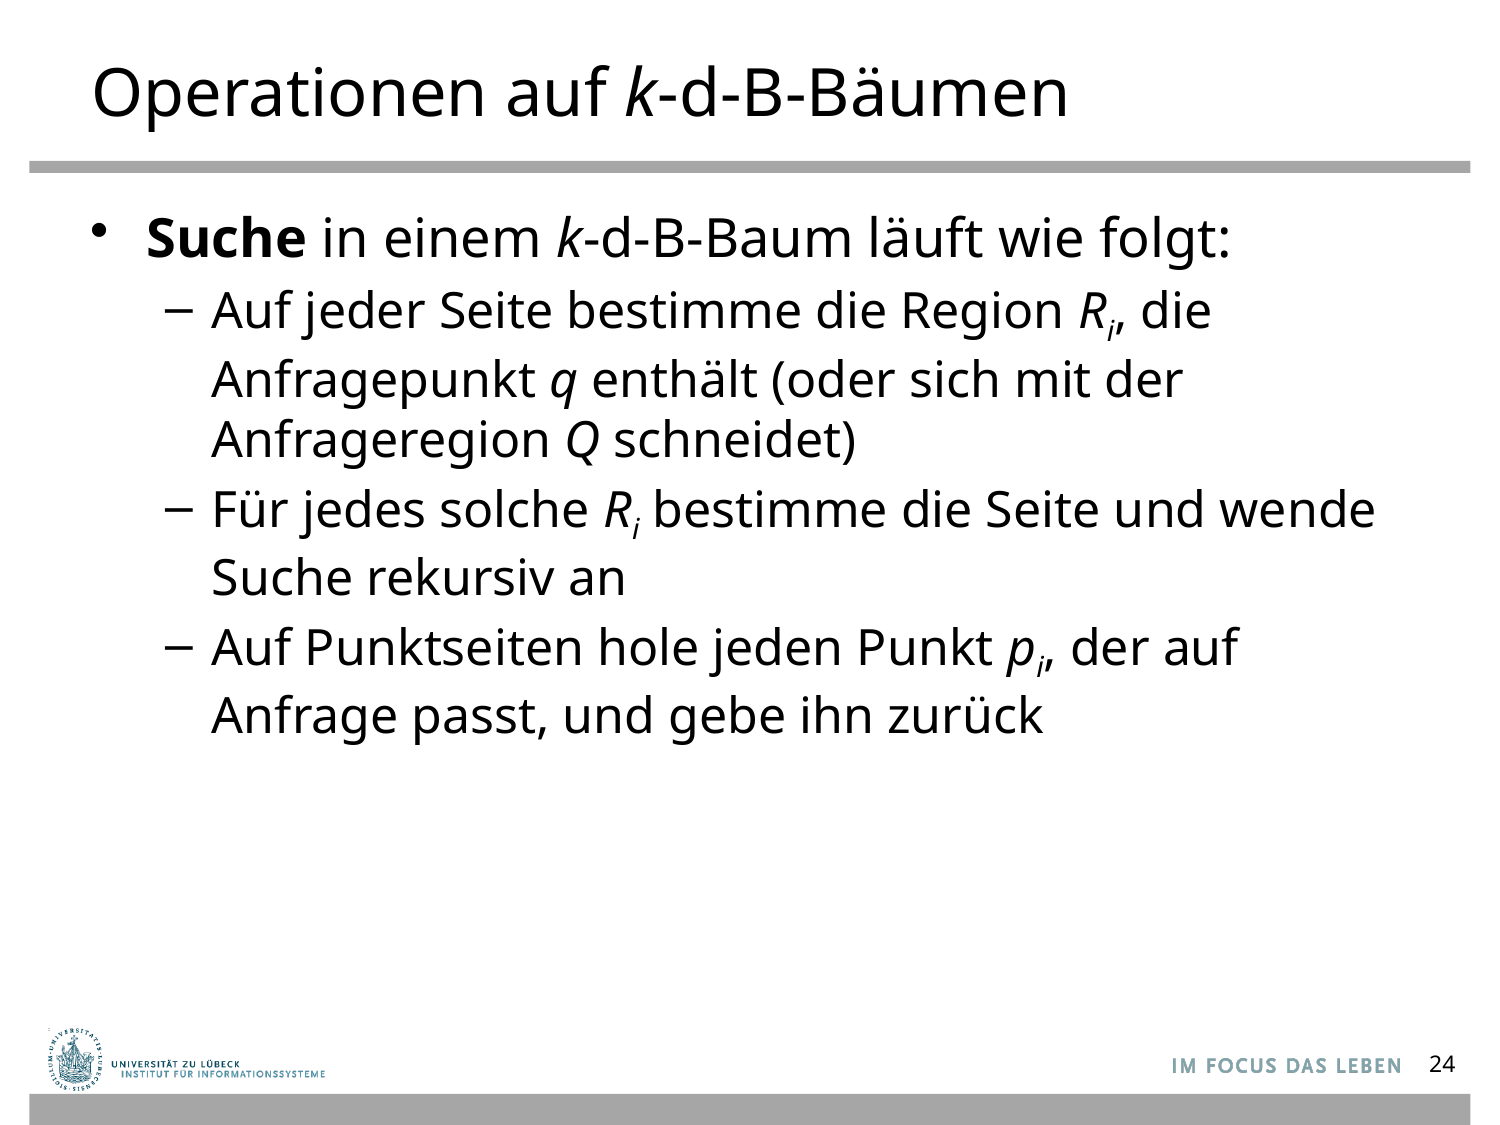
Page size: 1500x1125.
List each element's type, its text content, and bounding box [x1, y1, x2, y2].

list Suche in einem k-d-B-Baum läuft wie folgt: Auf jeder Seite bestimme die Region Ri, die Anfragepunkt q enthält (oder sich mit der Anfrageregion Q schneidet) Für jedes solche Ri bestimme die Seite und wende Suche rekursiv an Auf Punktseiten hole jeden Punkt pi, der auf Anfrage passt, und gebe ihn zurück [75, 196, 1425, 1012]
title Operationen auf k-d-B-Bäumen [76, 42, 1427, 126]
picture [1173, 1058, 1305, 1073]
slide_number 24 [1305, 1050, 1471, 1083]
